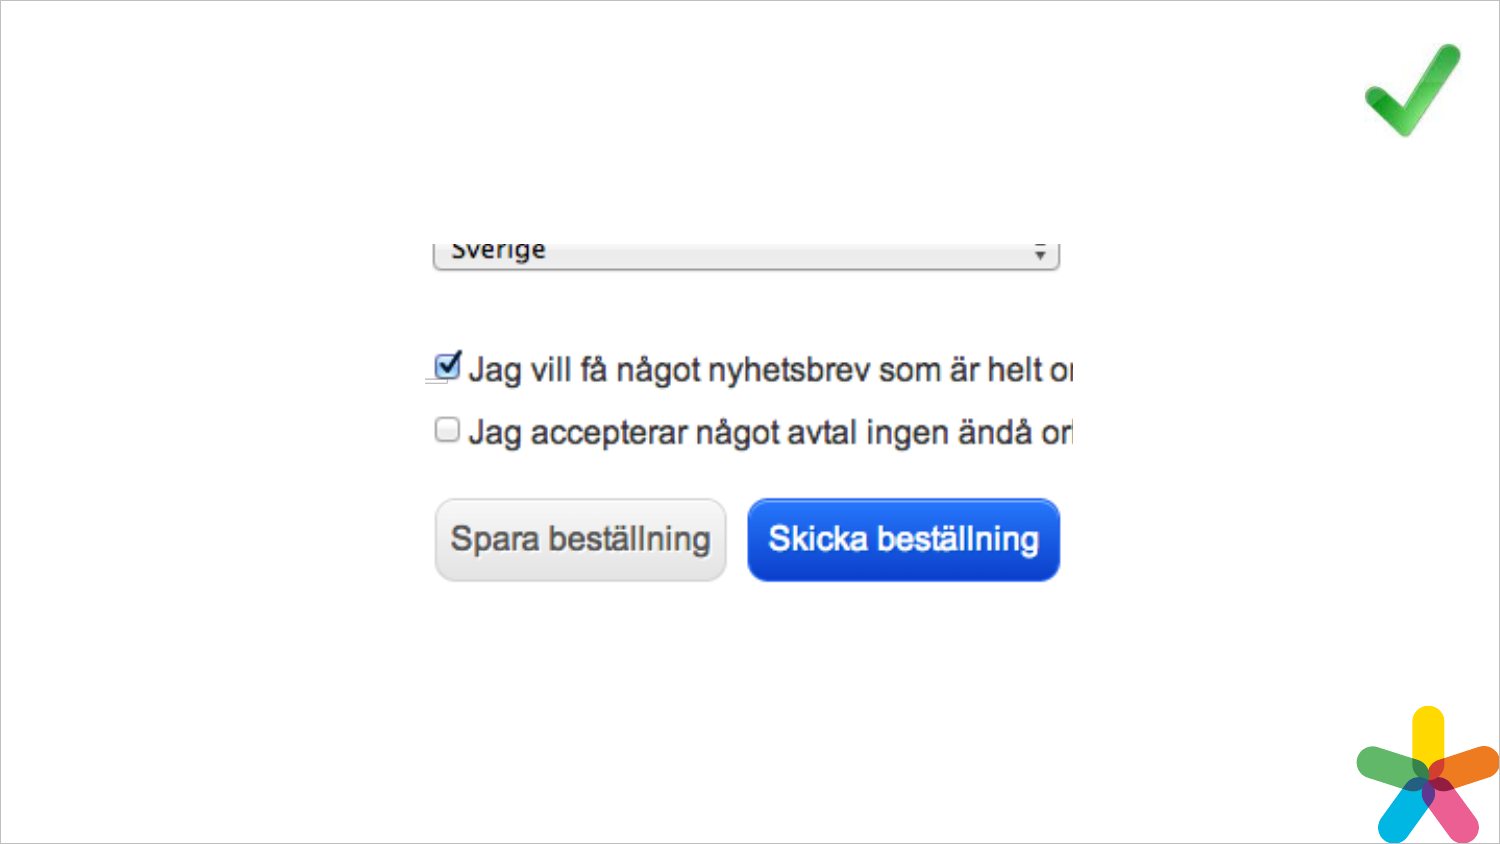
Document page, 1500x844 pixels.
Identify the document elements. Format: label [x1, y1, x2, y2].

picture [1363, 43, 1463, 139]
picture [424, 244, 1074, 670]
